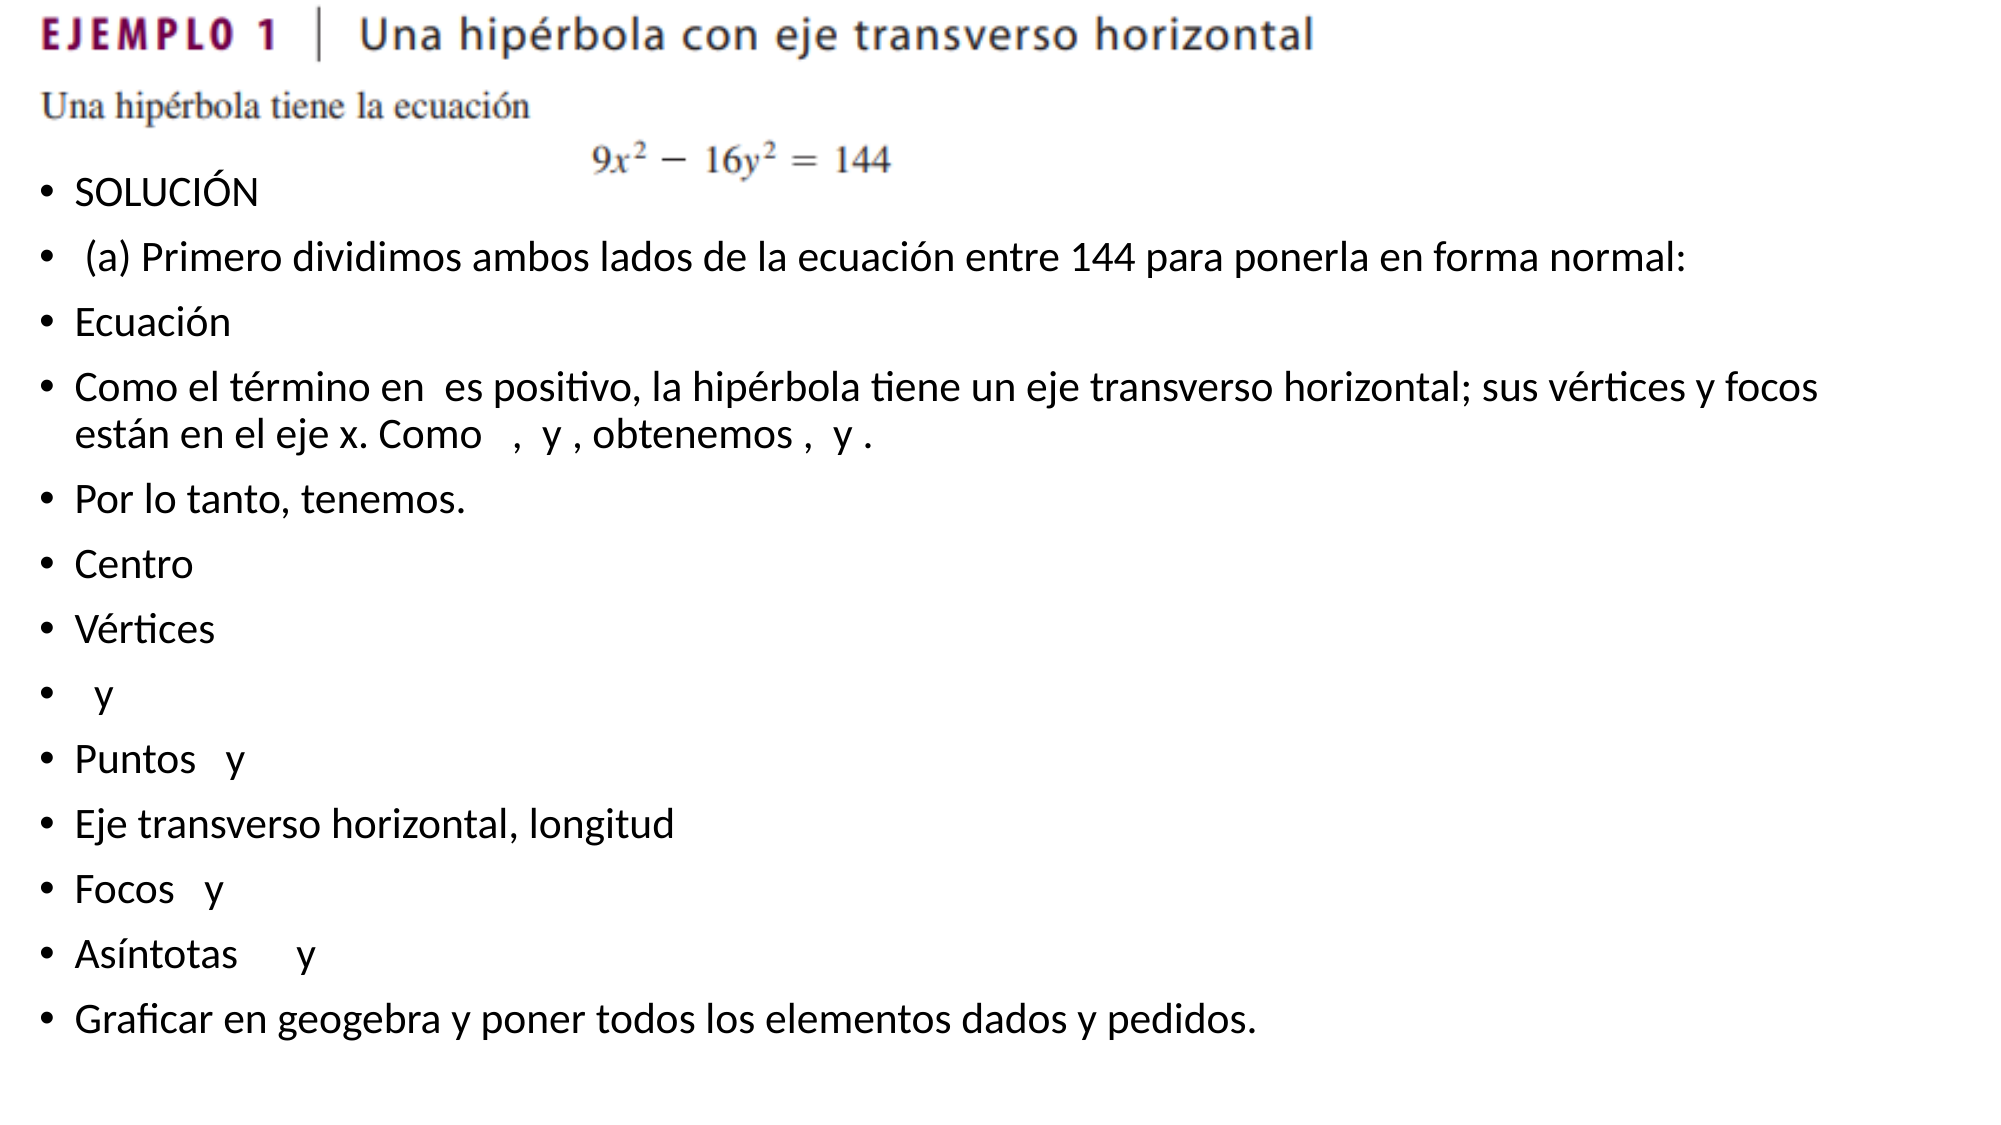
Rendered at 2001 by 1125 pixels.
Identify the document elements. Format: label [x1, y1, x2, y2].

picture [24, 0, 1325, 185]
